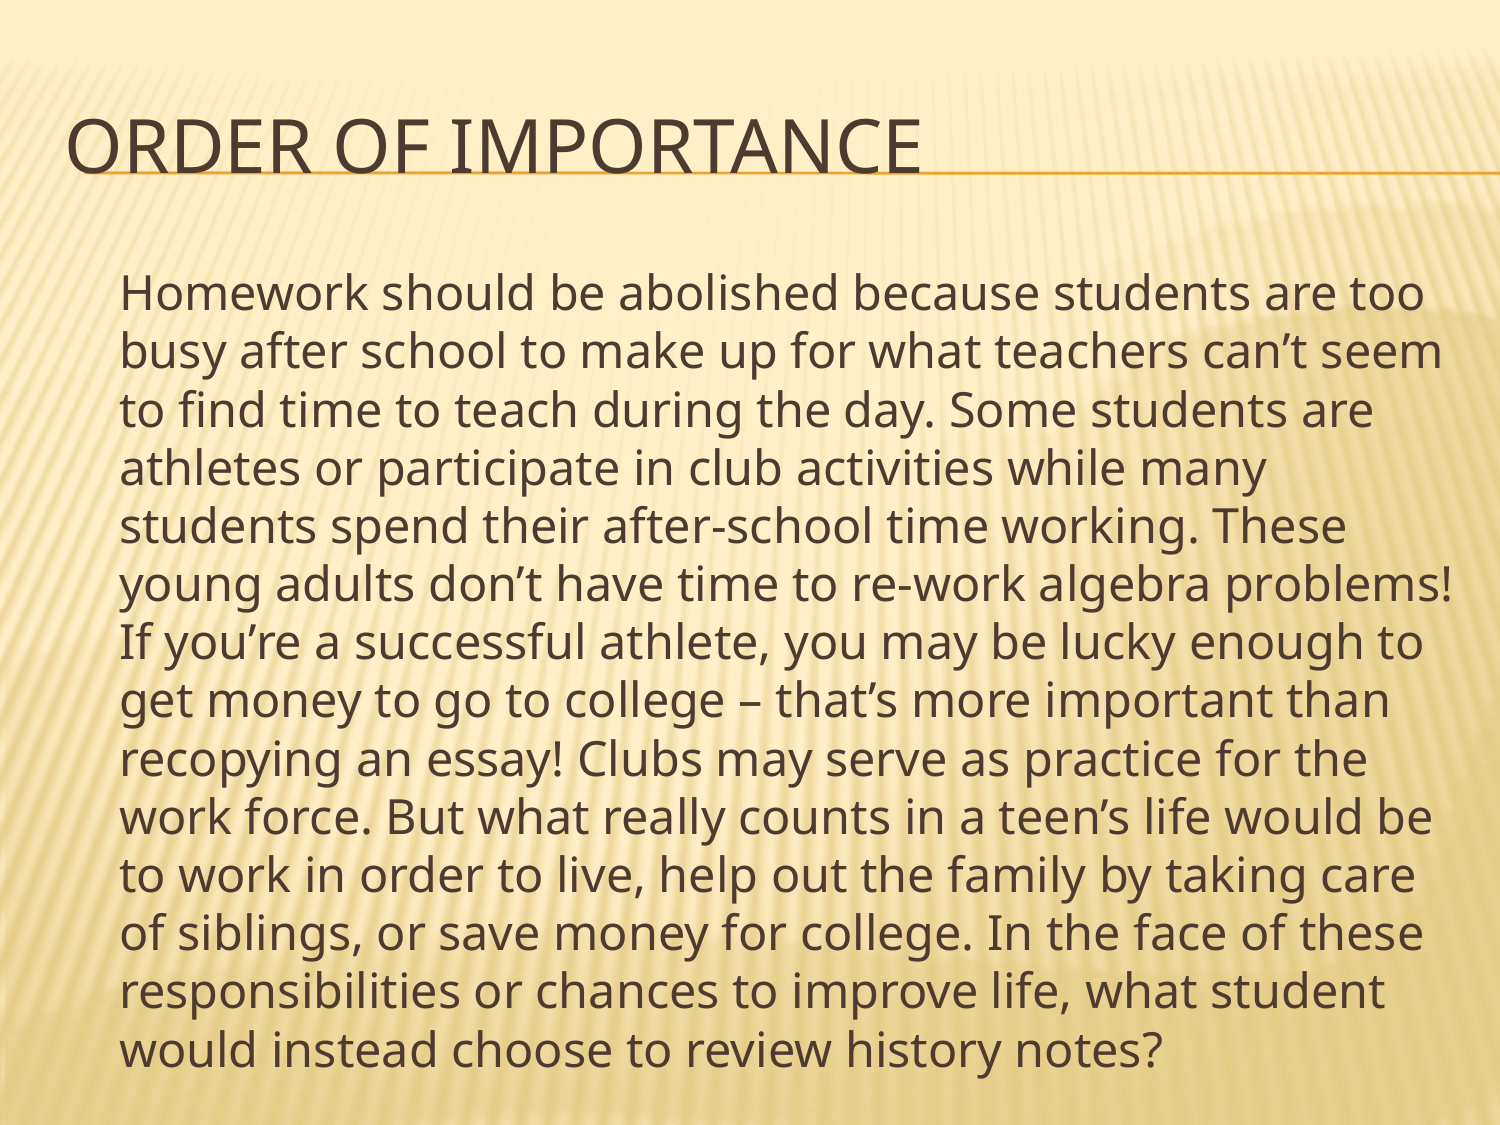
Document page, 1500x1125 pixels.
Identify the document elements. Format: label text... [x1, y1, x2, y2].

list Homework should be abolished because students are too busy after school to make up for what teachers can’t seem to find time to teach during the day. Some students are athletes or participate in club activities while many students spend their after-school time working. These young adults don’t have time to re-work algebra problems! If you’re a successful athlete, you may be lucky enough to get money to go to college – that’s more important than recopying an essay! Clubs may serve as practice for the work force. But what really counts in a teen’s life would be to work in order to live, help out the family by taking care of siblings, or save money for college. In the face of these responsibilities or chances to improve life, what student would instead choose to review history notes? [50, 254, 1475, 1100]
title Order of importance [50, 75, 1475, 213]
